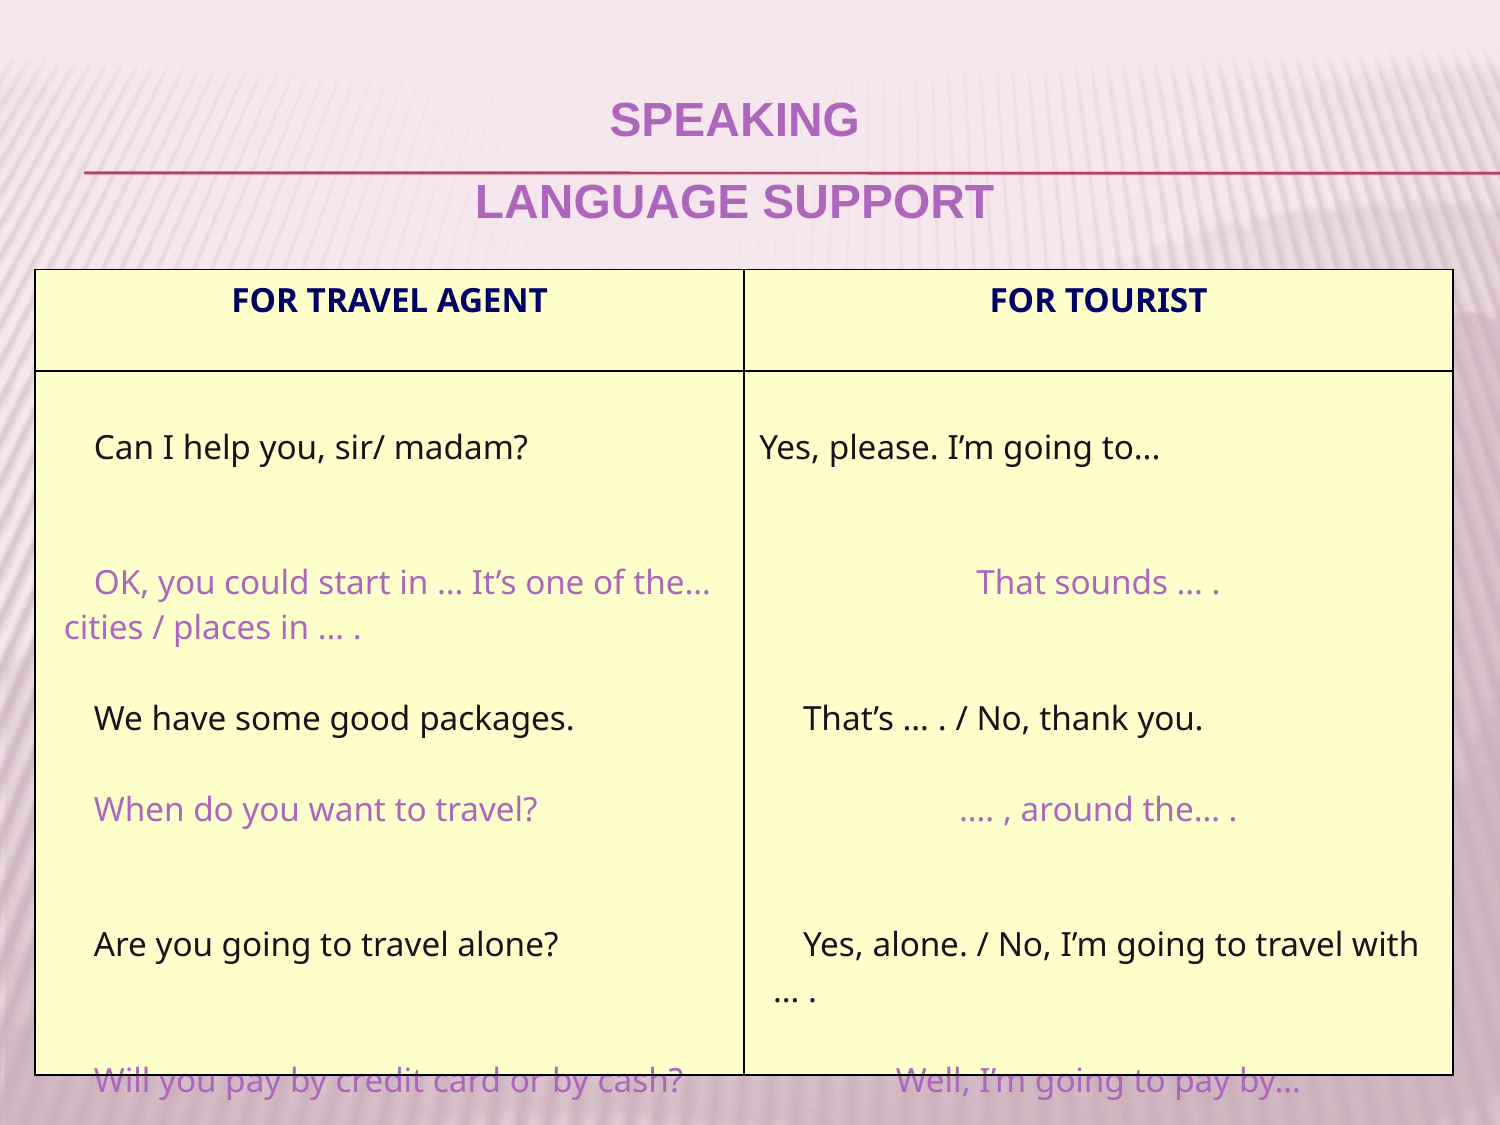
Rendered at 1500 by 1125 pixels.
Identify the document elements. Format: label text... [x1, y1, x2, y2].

table_cell Can I help you, sir/ madam? OK, you could start in … It’s one of the…cities / places in … . We have some good packages. When do you want to travel? Are you going to travel alone? Will you pay by credit card or by cash? [36, 372, 743, 1074]
table_cell Yes, please. I’m going to... That sounds … . That’s … . / No, thank you. …. , around the… . Yes, alone. / No, I’m going to travel with … . Well, I’m going to pay by… [745, 372, 1452, 1074]
text_box SPEAKING LANGUAGE SUPPORT [386, 0, 1084, 236]
table_header FOR TOURIST [745, 270, 1452, 370]
table_header FOR TRAVEL AGENT [36, 270, 743, 370]
